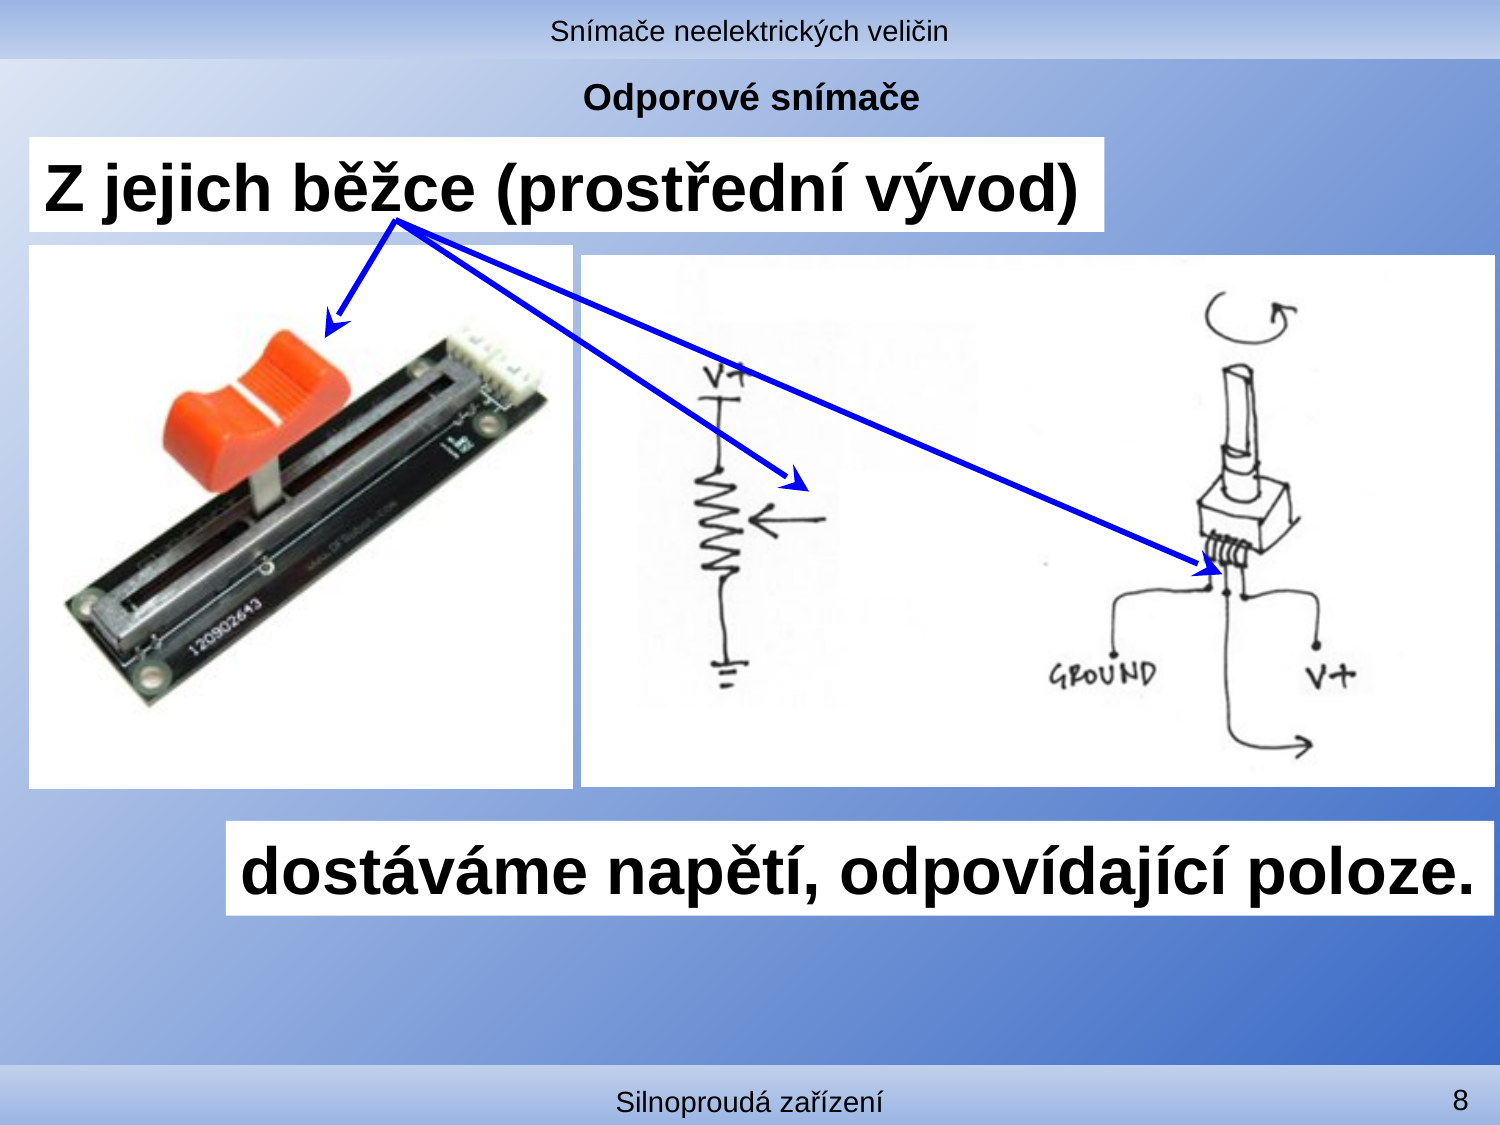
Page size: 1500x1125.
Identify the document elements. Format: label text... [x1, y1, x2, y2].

title Odporové snímače [76, 65, 1427, 127]
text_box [324, 219, 395, 339]
slide_number 8 [1399, 1063, 1484, 1124]
picture [581, 255, 1495, 788]
text_box dostáváme napětí, odpovídající poloze. [225, 820, 1495, 916]
footer Silnoproudá zařízení [0, 1065, 1500, 1125]
picture [29, 245, 574, 789]
slide_number Snímače neelektrických veličin [0, 0, 1500, 59]
text_box Z jejich běžce (prostřední vývod) [29, 137, 1105, 232]
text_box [395, 219, 1223, 575]
